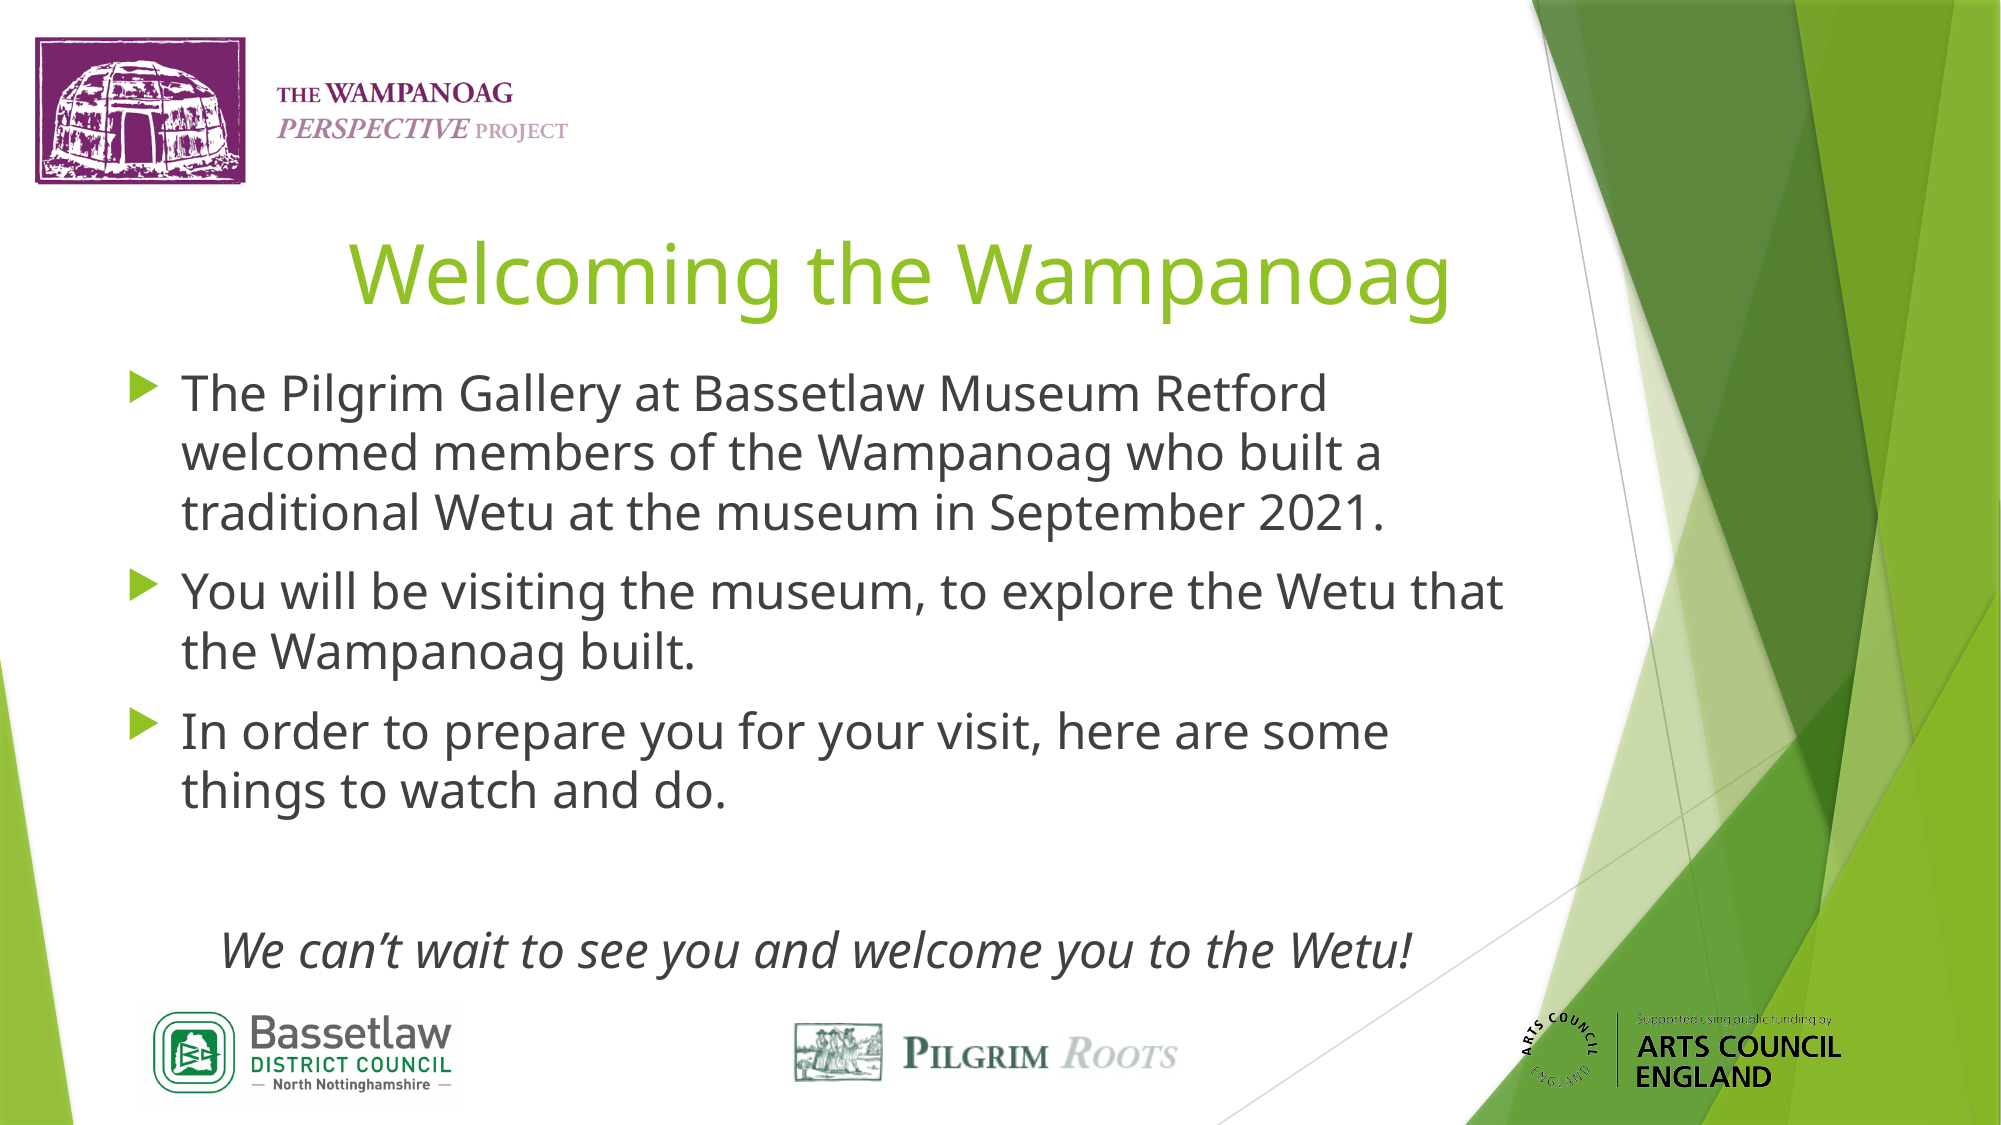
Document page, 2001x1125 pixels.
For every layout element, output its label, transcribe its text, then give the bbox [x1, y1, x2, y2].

list The Pilgrim Gallery at Bassetlaw Museum Retford welcomed members of the Wampanoag who built a traditional Wetu at the museum in September 2021. You will be visiting the museum, to explore the Wetu that the Wampanoag built. In order to prepare you for your visit, here are some things to watch and do. We can’t wait to see you and welcome you to the Wetu! [111, 354, 1522, 992]
picture [785, 1022, 1179, 1083]
picture [136, 997, 465, 1108]
title Welcoming the Wampanoag [196, 213, 1607, 431]
picture [1499, 993, 1863, 1108]
picture [7, 14, 594, 207]
